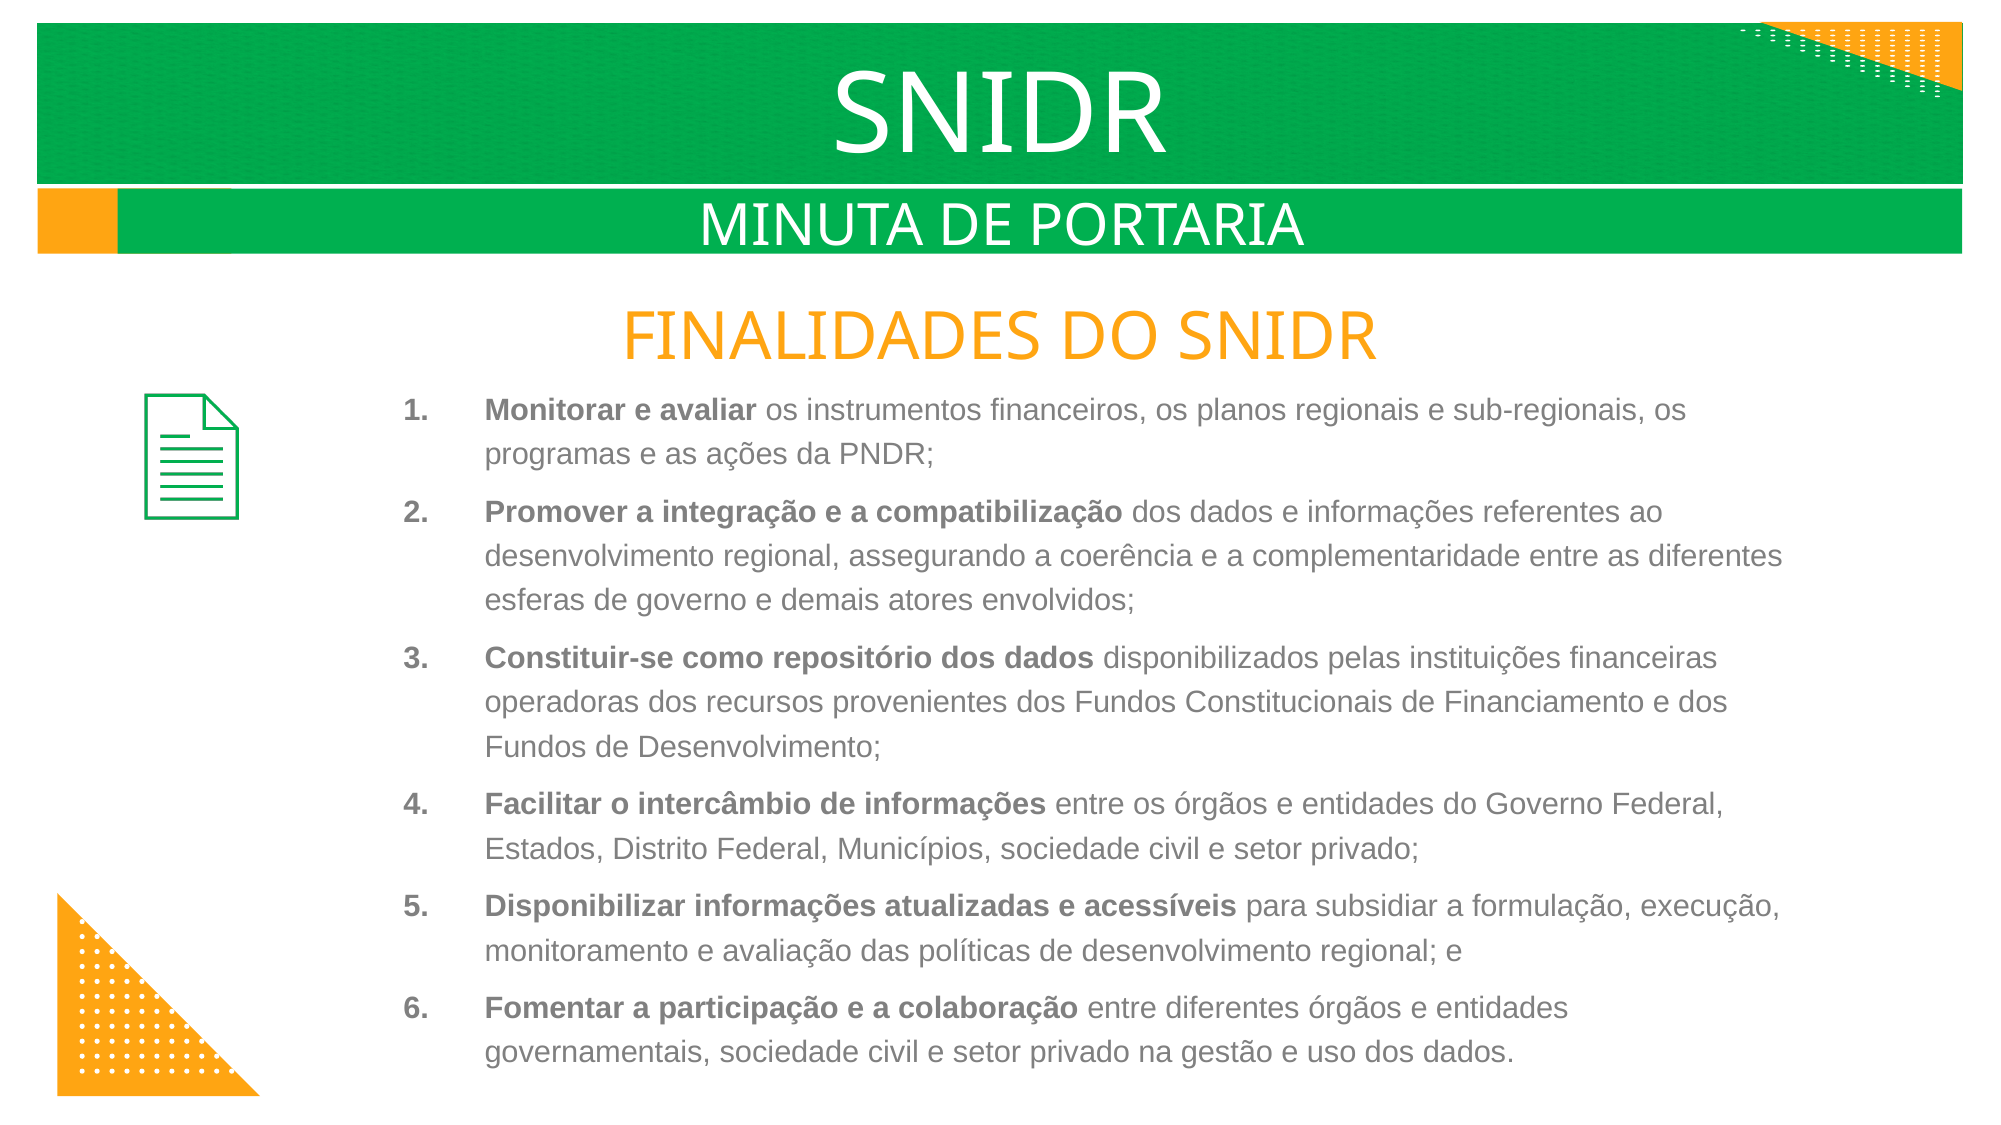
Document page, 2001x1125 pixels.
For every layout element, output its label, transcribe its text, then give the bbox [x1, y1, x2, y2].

text_box [33, 182, 135, 269]
text_box [1883, 187, 1963, 255]
picture [116, 381, 267, 532]
text_box Finalidades do SNIDR [544, 296, 1456, 380]
picture [57, 873, 280, 1097]
text_box MINUTA DE PORTARIA [135, 187, 1883, 265]
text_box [37, 21, 1963, 184]
text_box Monitorar e avaliar os instrumentos financeiros, os planos regionais e sub-regionais, os programas e as ações da PNDR; Promover a integração e a compatibilização dos dados e informações referentes ao desenvolvimento regional, assegurando a coerência e a complementaridade entre as diferentes esferas de governo e demais atores envolvidos; Constituir-se como repositório dos dados disponibilizados pelas instituições financeiras operadoras dos recursos provenientes dos Fundos Constitucionais de Financiamento e dos Fundos de Desenvolvimento; Facilitar o intercâmbio de informações entre os órgãos e entidades do Governo Federal, Estados, Distrito Federal, Municípios, sociedade civil e setor privado; Disponibilizar informações atualizadas e acessíveis para subsidiar a formulação, execução, monitoramento e avaliação das políticas de desenvolvimento regional; e Fomentar a participação e a colaboração entre diferentes órgãos e entidades governamentais, sociedade civil e setor privado na gestão e uso dos dados. [388, 373, 1809, 1078]
